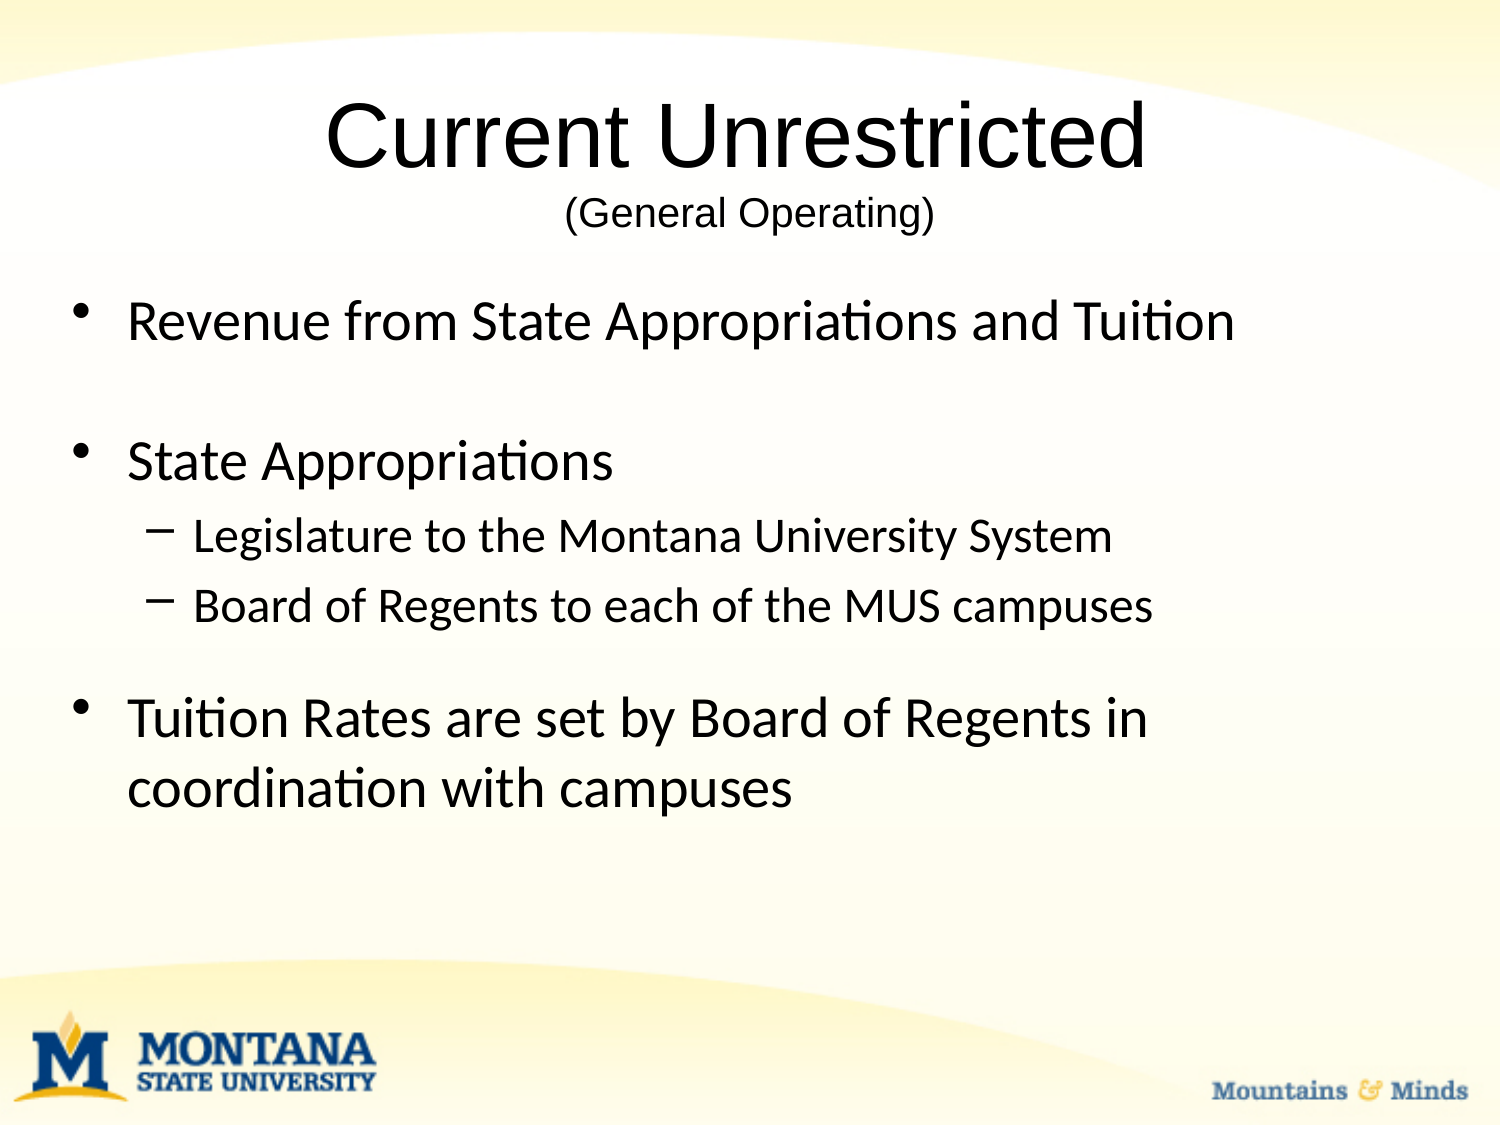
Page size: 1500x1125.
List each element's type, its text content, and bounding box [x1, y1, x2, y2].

picture [0, 0, 1500, 1125]
title Current Unrestricted (General Operating) [112, 62, 1388, 251]
list Revenue from State Appropriations and Tuition State Appropriations Legislature to the Montana University System Board of Regents to each of the MUS campuses Tuition Rates are set by Board of Regents in coordination with campuses [56, 274, 1444, 888]
